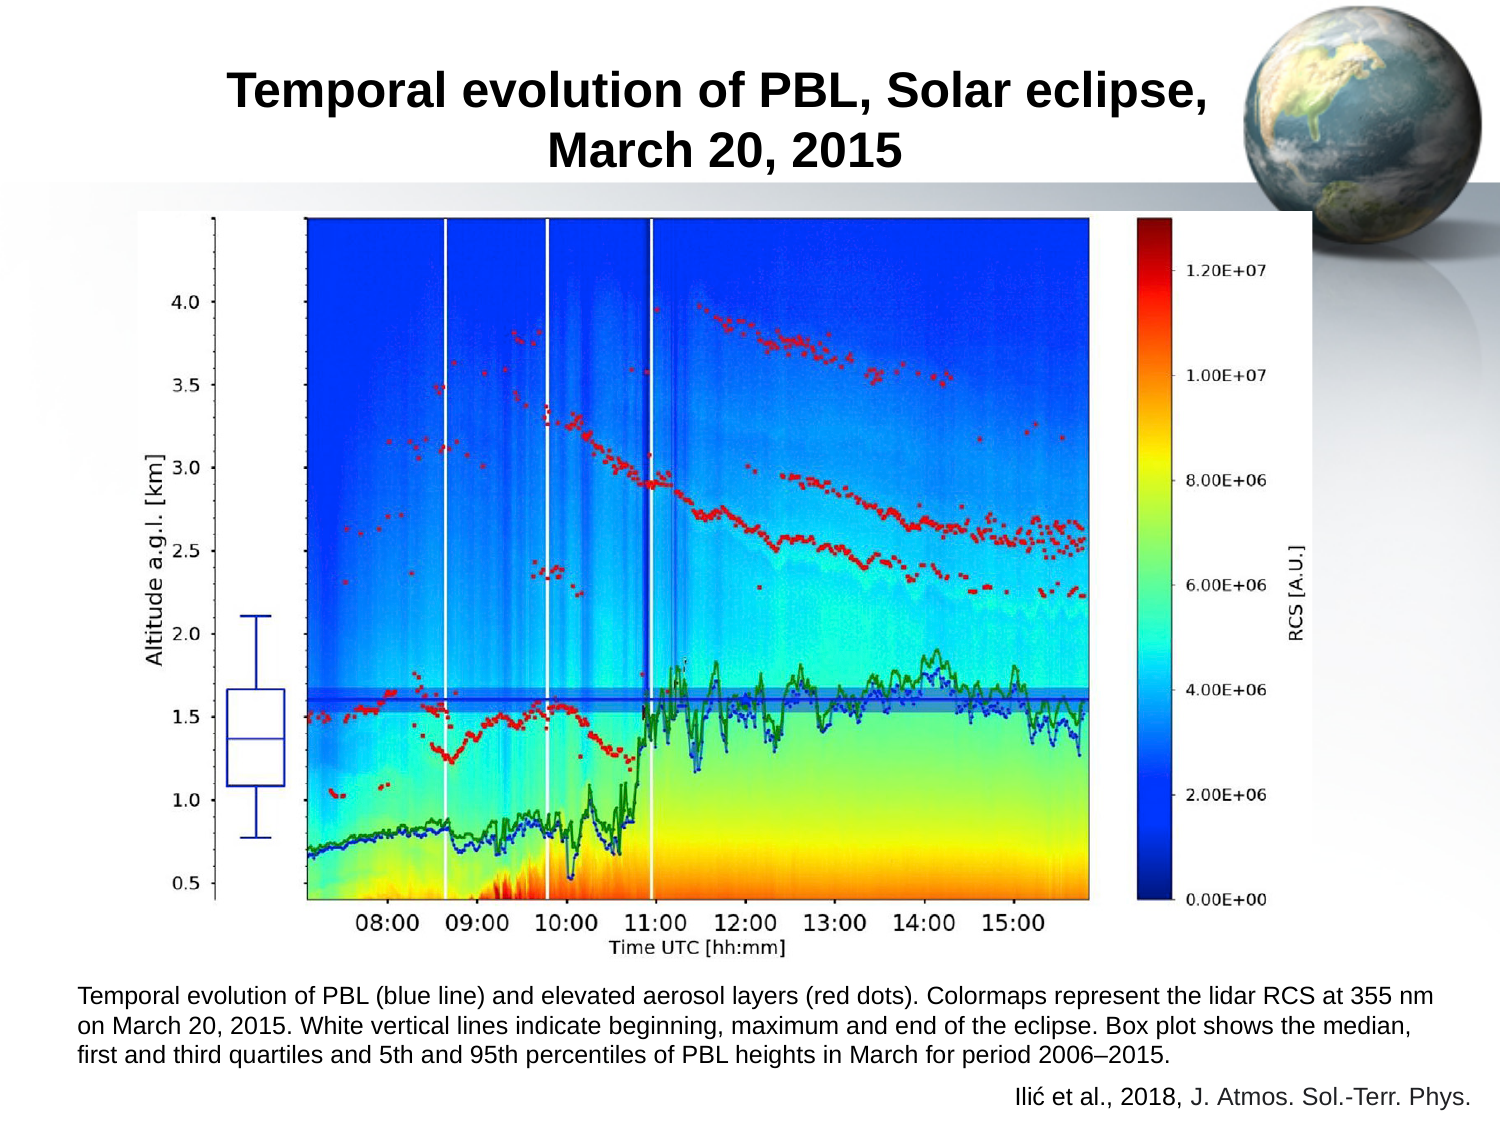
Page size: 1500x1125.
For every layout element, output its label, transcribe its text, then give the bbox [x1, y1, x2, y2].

text_box Ilić et al., 2018, J. Atmos. Sol.-Terr. Phys. [999, 1072, 1500, 1118]
picture [0, 0, 1500, 1125]
text_box Temporal evolution of PBL (blue line) and elevated aerosol layers (red dots). Colormaps represent the lidar RCS at 355 nm on March 20, 2015. White vertical lines indicate beginning, maximum and end of the eclipse. Box plot shows the median, first and third quartiles and 5th and 95th percentiles of PBL heights in March for period 2006–2015. [62, 971, 1463, 1077]
text_box Temporal evolution of PBL, Solar eclipse, March 20, 2015 [137, 49, 1313, 185]
